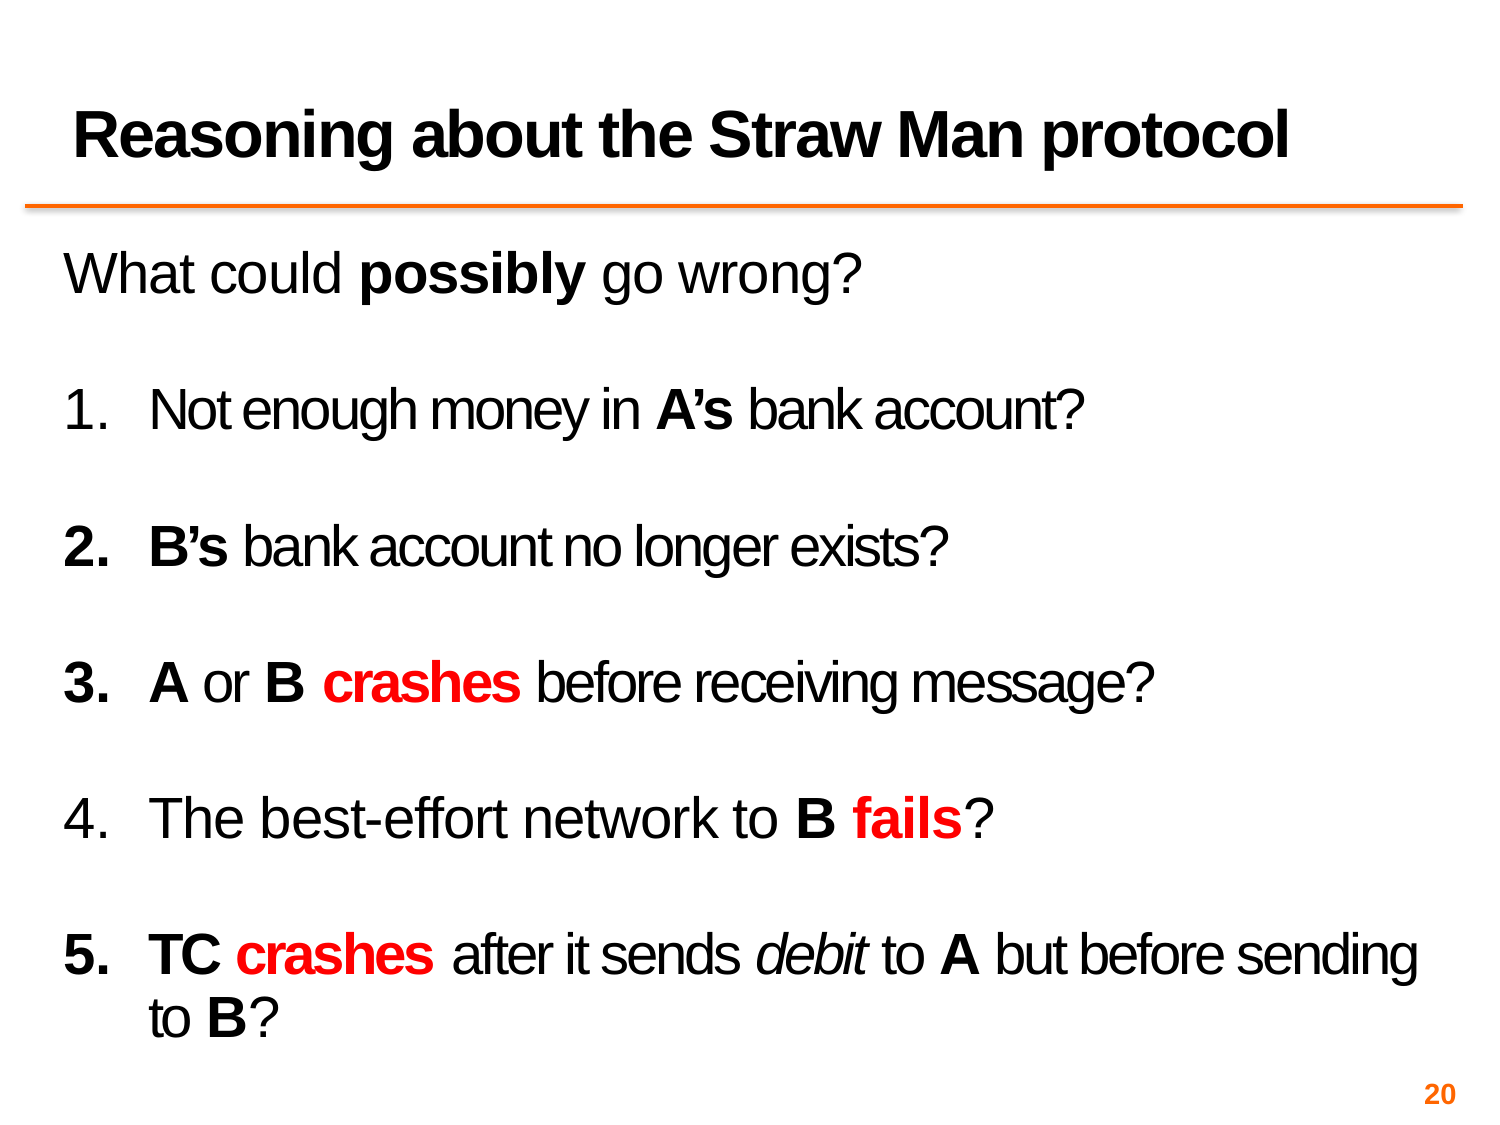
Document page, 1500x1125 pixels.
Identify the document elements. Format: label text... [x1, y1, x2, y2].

slide_number 20 [1112, 1074, 1463, 1110]
title Reasoning about the Straw Man protocol [57, 2, 1463, 178]
list What could possibly go wrong? Not enough money in A’s bank account? B’s bank account no longer exists? A or B crashes before receiving message? The best-effort network to B fails? TC crashes after it sends debit to A but before sending to B? [57, 237, 1463, 1060]
